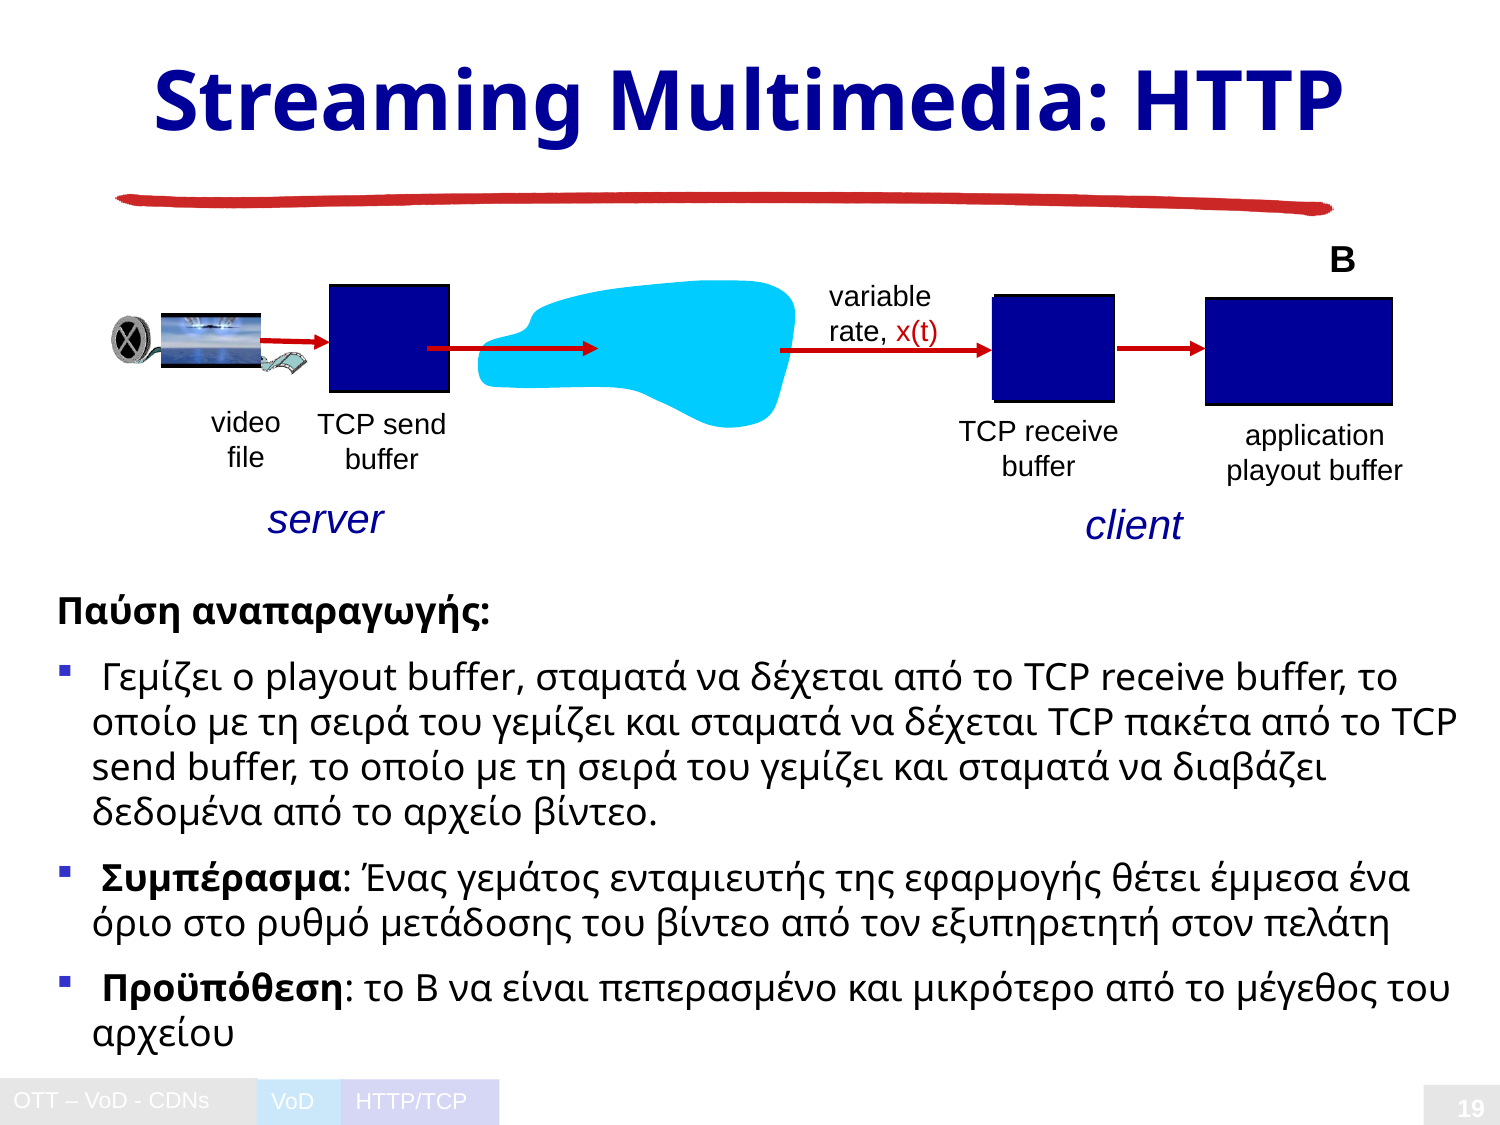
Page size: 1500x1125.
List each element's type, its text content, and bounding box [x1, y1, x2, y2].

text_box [109, 297, 308, 386]
text_box client [1070, 490, 1198, 556]
text_box TCP send buffer [284, 398, 480, 483]
picture [110, 195, 1348, 223]
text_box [329, 285, 449, 392]
text_box Β [1314, 227, 1374, 287]
title Streaming Multimedia: HTTP [0, 0, 1500, 195]
text_box HTTP/TCP [340, 1079, 500, 1125]
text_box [1205, 298, 1393, 405]
text_box video file [148, 395, 344, 481]
text_box VoD [256, 1079, 340, 1125]
text_box server [252, 484, 399, 550]
text_box [477, 280, 796, 428]
text_box variable rate, x(t) [814, 269, 976, 349]
text_box Παύση αναπαραγωγής: Γεμίζει ο playout buffer, σταματά να δέχεται από το TCP receive buffer, το οποίο με τη σειρά του γεμίζει και σταματά να δέχεται TCP πακέτα από το TCP send buffer, το οποίο με τη σειρά του γεμίζει και σταματά να διαβάζει δεδομένα από το αρχείο βίντεο. Συμπέρασμα: Ένας γεμάτος ενταμιευτής της εφαρμογής θέτει έμμεσα ένα όριο στο ρυθμό μετάδοσης του βίντεο από τον εξυπηρετητή στον πελάτη Προϋπόθεση: το B να είναι πεπερασμένο και μικρότερο από το μέγεθος του αρχείου [41, 579, 1500, 1062]
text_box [991, 295, 1206, 402]
text_box TCP receive buffer [941, 404, 1137, 490]
text_box application playout buffer [1199, 408, 1431, 494]
